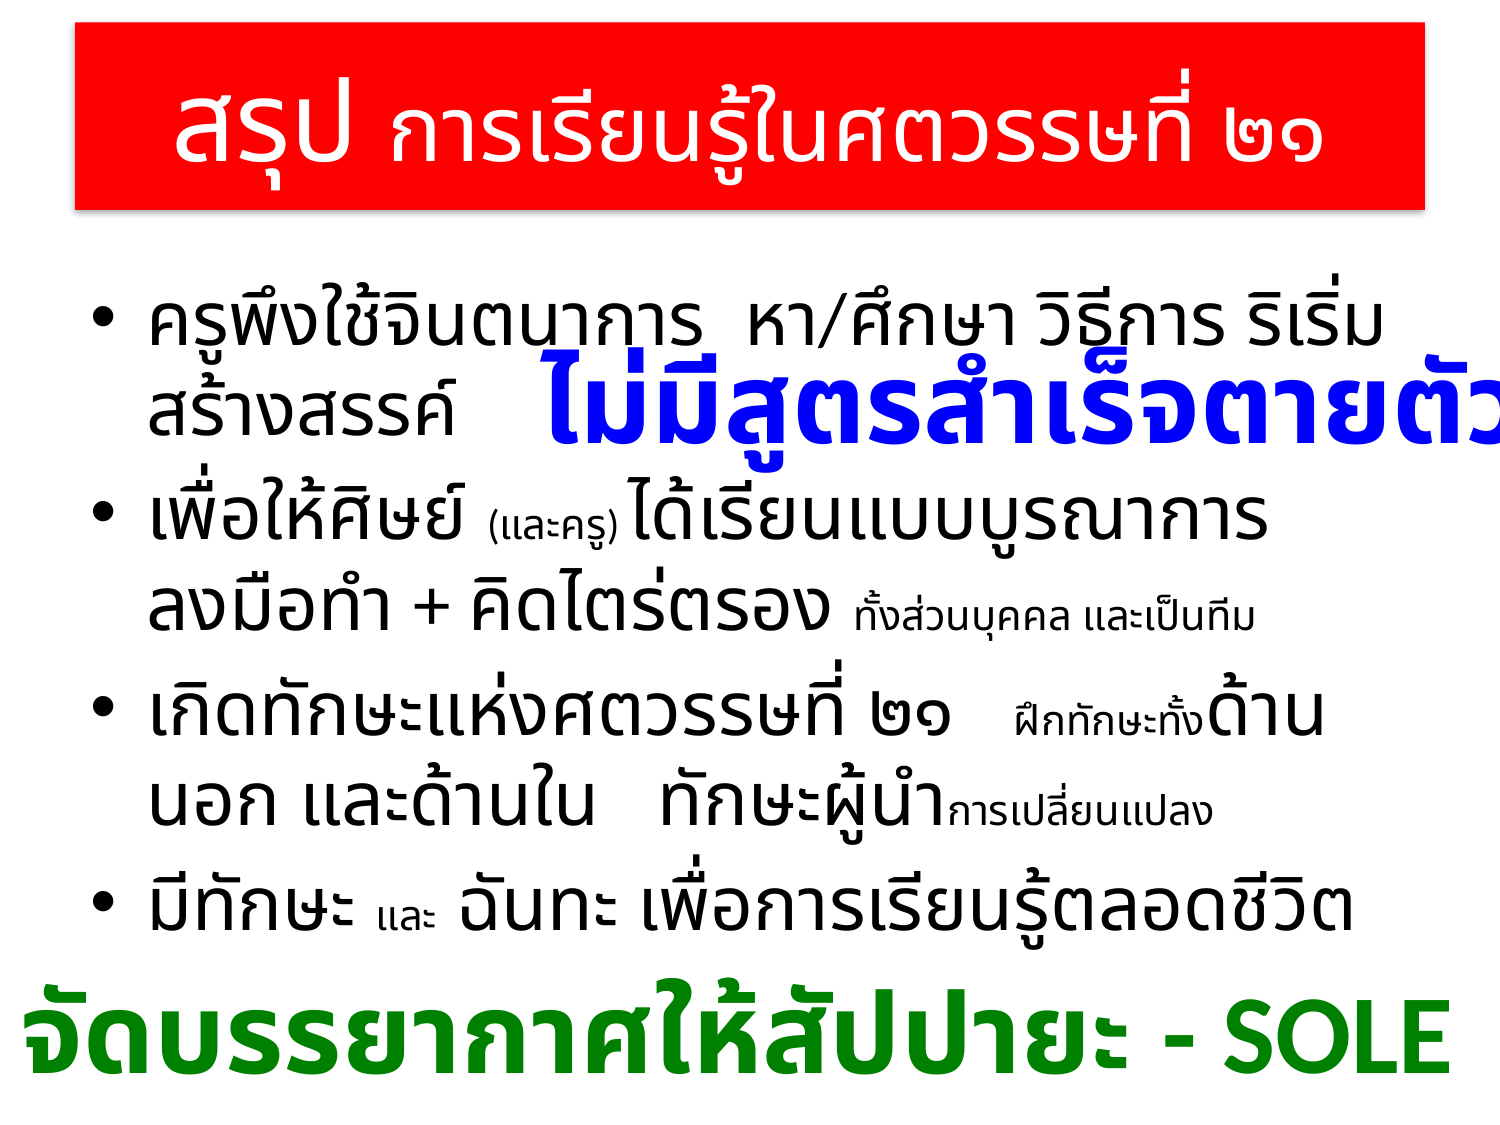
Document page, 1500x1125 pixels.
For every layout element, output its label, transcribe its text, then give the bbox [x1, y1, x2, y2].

text_box ไม่มีสูตรสำเร็จตายตัว [525, 323, 1500, 474]
title สรุป การเรียนรู้ในศตวรรษที่ ๒๑ [75, 22, 1425, 210]
list ครูพึงใช้จินตนาการ หา/ศึกษา วิธีการ ริเริ่มสร้างสรรค์ เพื่อให้ศิษย์ (และครู) ได้เรียนแบบบูรณาการ ลงมือทำ + คิดไตร่ตรอง ทั้งส่วนบุคคล และเป็นทีม เกิดทักษะแห่งศตวรรษที่ ๒๑ ฝึกทักษะทั้งด้านนอก และด้านใน ทักษะผู้นำการเปลี่ยนแปลง มีทักษะ และ ฉันทะ เพื่อการเรียนรู้ตลอดชีวิต [75, 262, 1425, 953]
text_box จัดบรรยากาศให้สัปปายะ - SOLE [5, 953, 1495, 1104]
